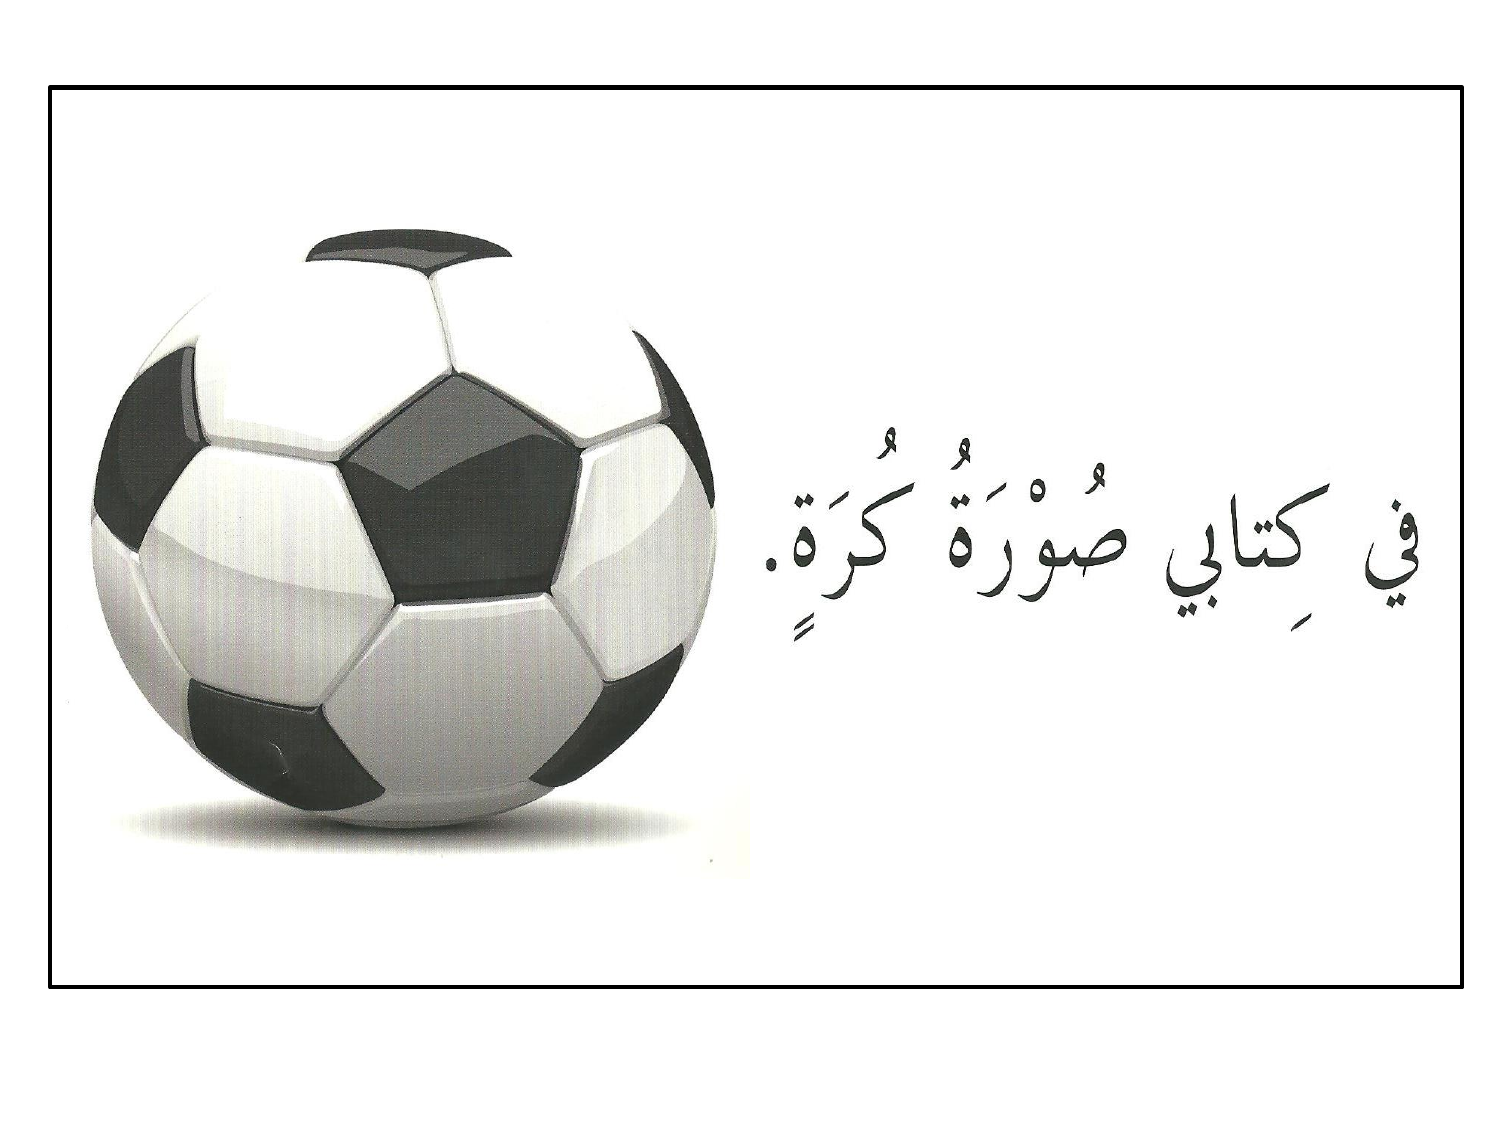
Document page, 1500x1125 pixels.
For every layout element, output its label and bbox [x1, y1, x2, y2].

picture [65, 199, 1451, 879]
text_box [48, 85, 1464, 989]
